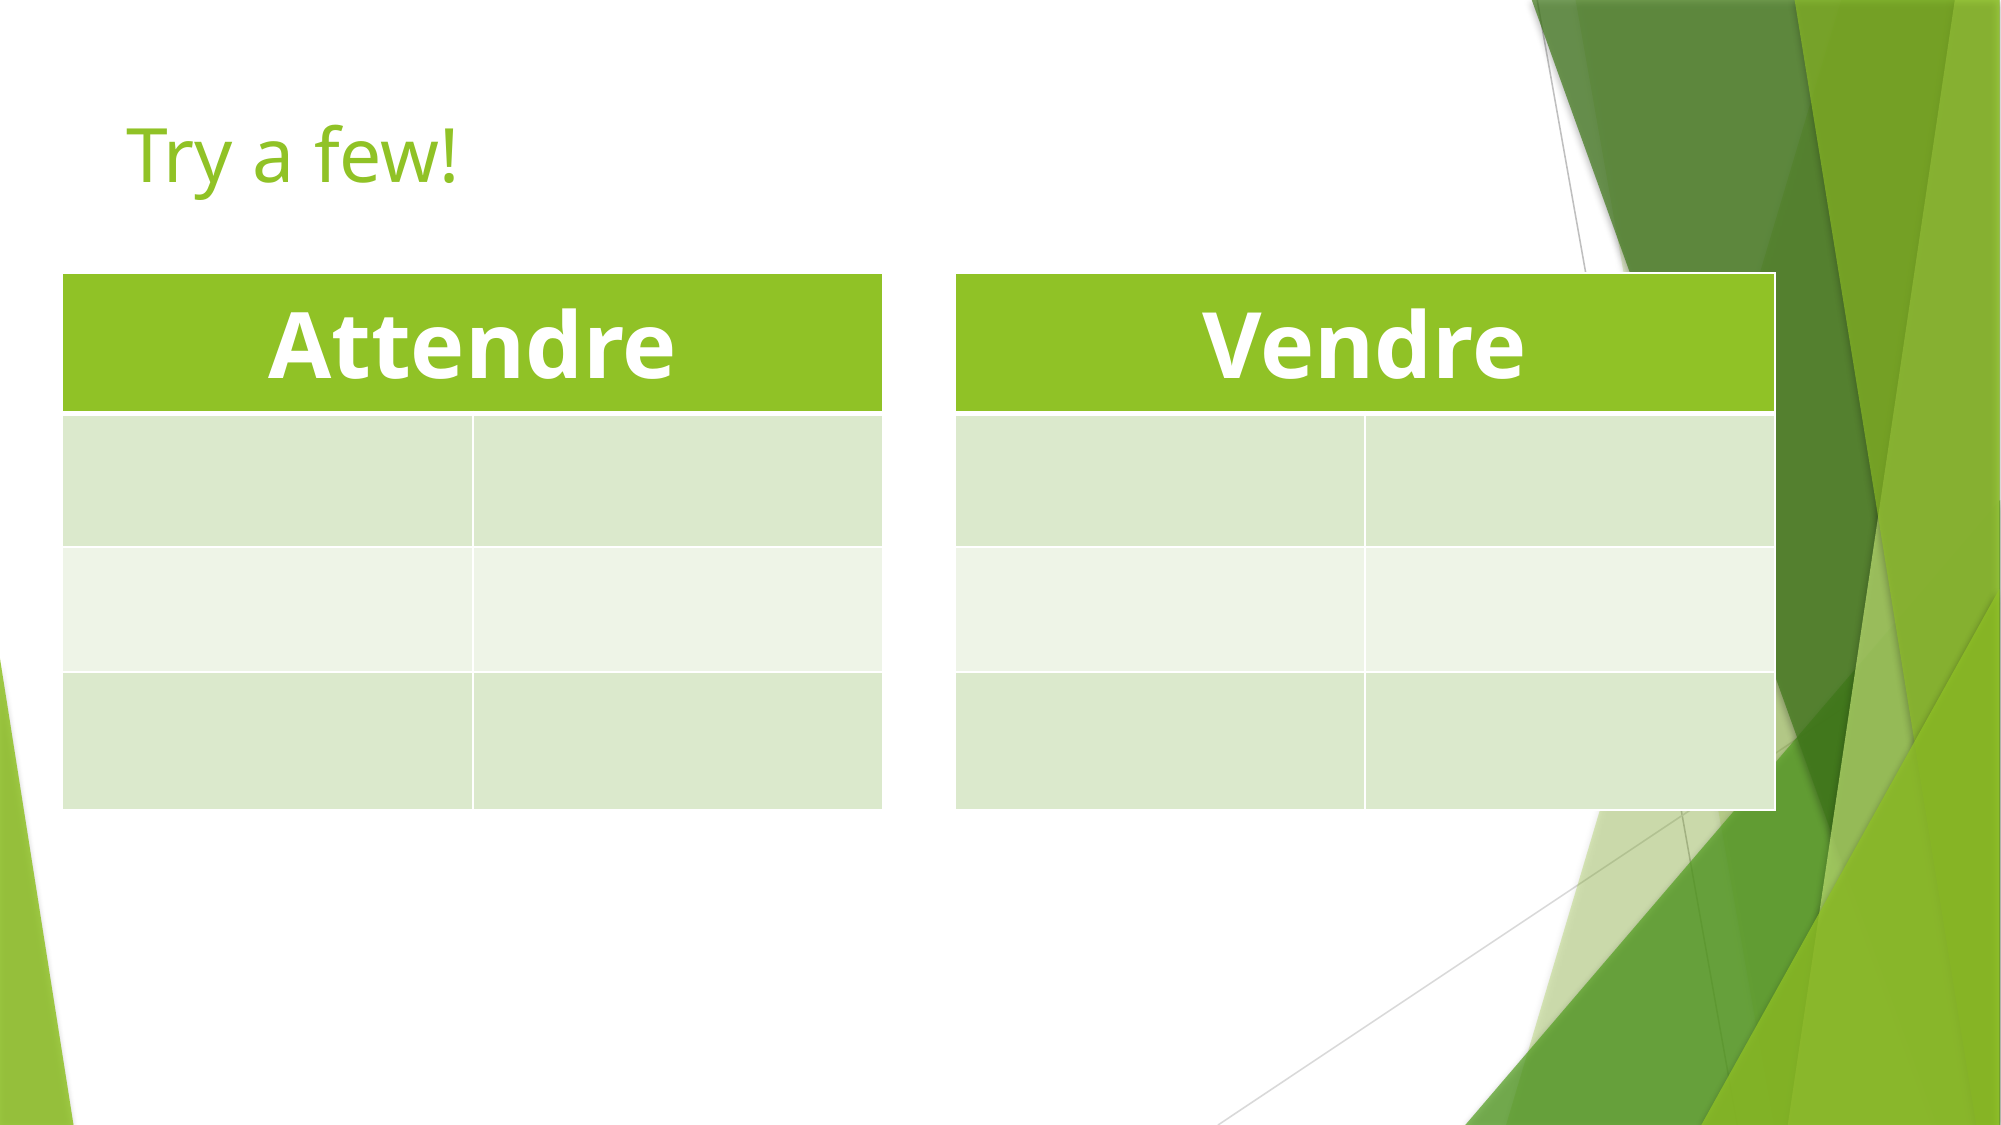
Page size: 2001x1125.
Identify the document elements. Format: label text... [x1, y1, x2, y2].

table_cell [63, 416, 472, 546]
table_cell [956, 416, 1364, 546]
table_cell [956, 673, 1364, 809]
table_cell [474, 548, 882, 671]
table_header Attendre [63, 274, 882, 411]
title Try a few! [111, 99, 1522, 317]
table_cell [474, 416, 882, 546]
table_cell [956, 548, 1364, 671]
table_cell [63, 548, 472, 671]
table_cell [474, 673, 882, 809]
table_cell [1366, 673, 1774, 809]
table_cell [1366, 416, 1774, 546]
table_cell [1366, 548, 1774, 671]
table_cell [63, 673, 472, 809]
table_header Vendre [956, 274, 1774, 411]
